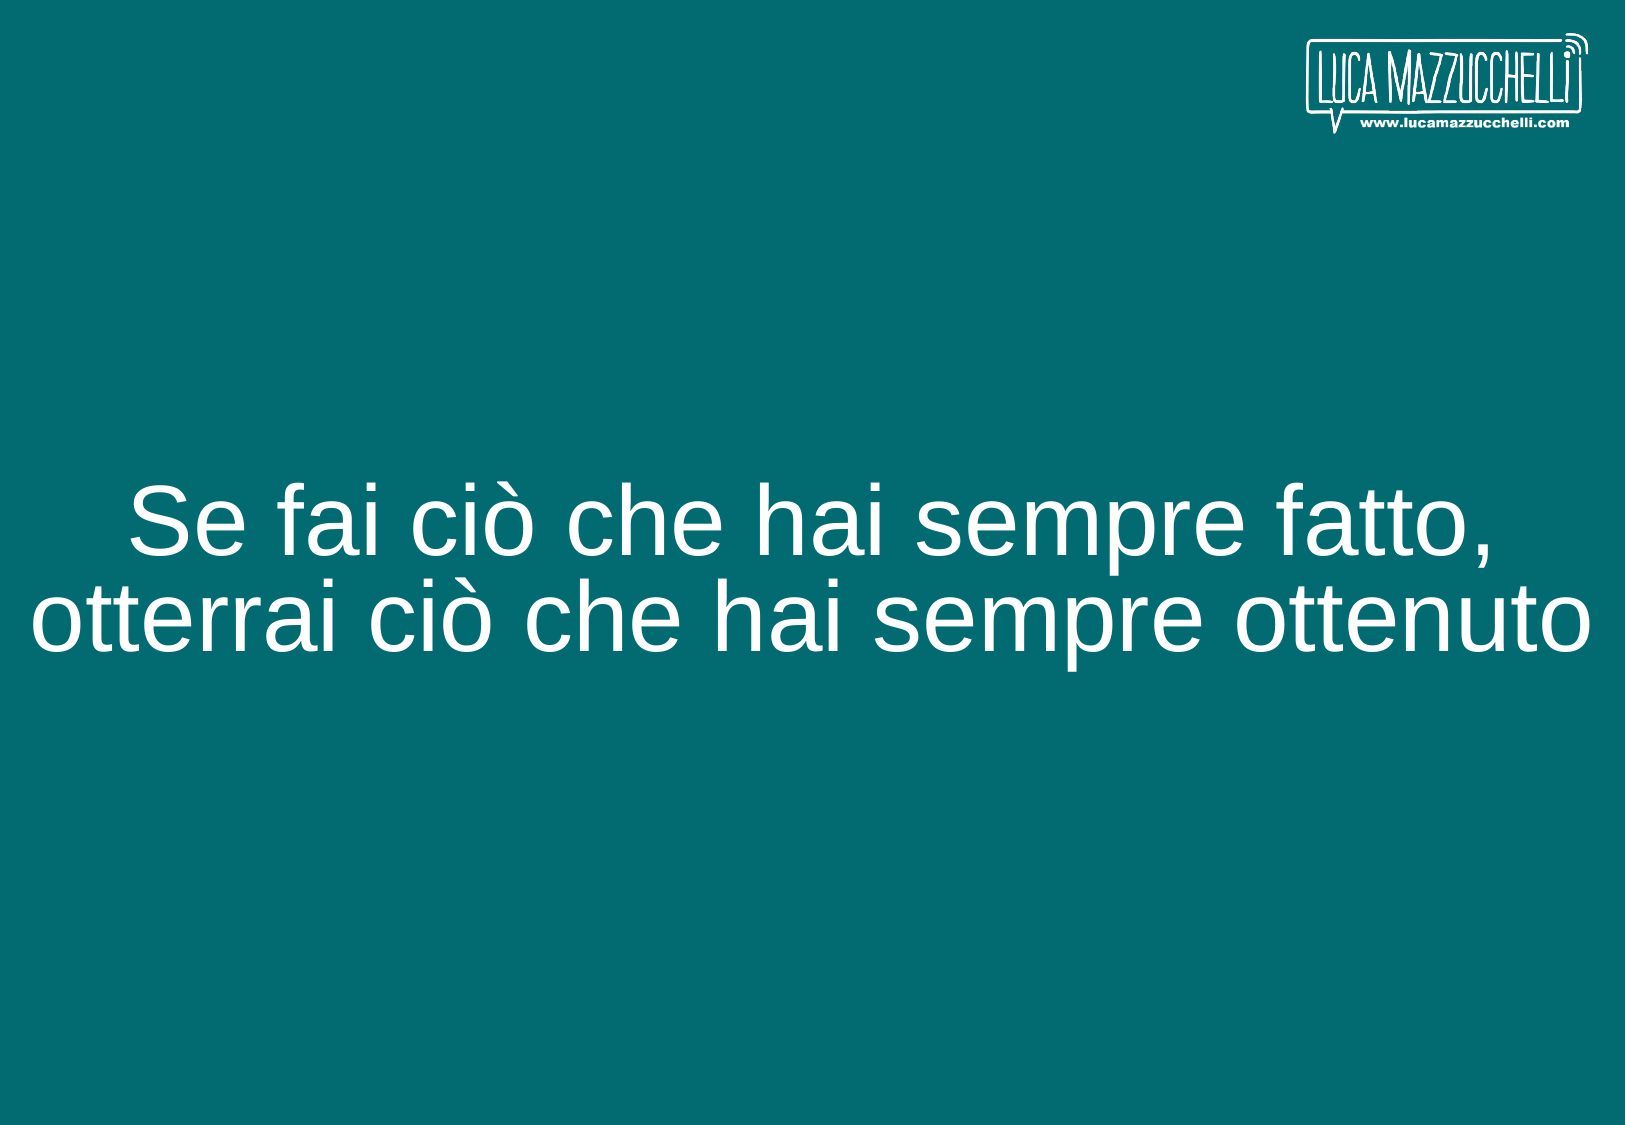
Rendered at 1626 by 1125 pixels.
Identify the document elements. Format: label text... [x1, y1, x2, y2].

text_box Se fai ciò che hai sempre fatto, otterrai ciò che hai sempre ottenuto [0, 471, 1625, 679]
picture [1290, 22, 1596, 142]
